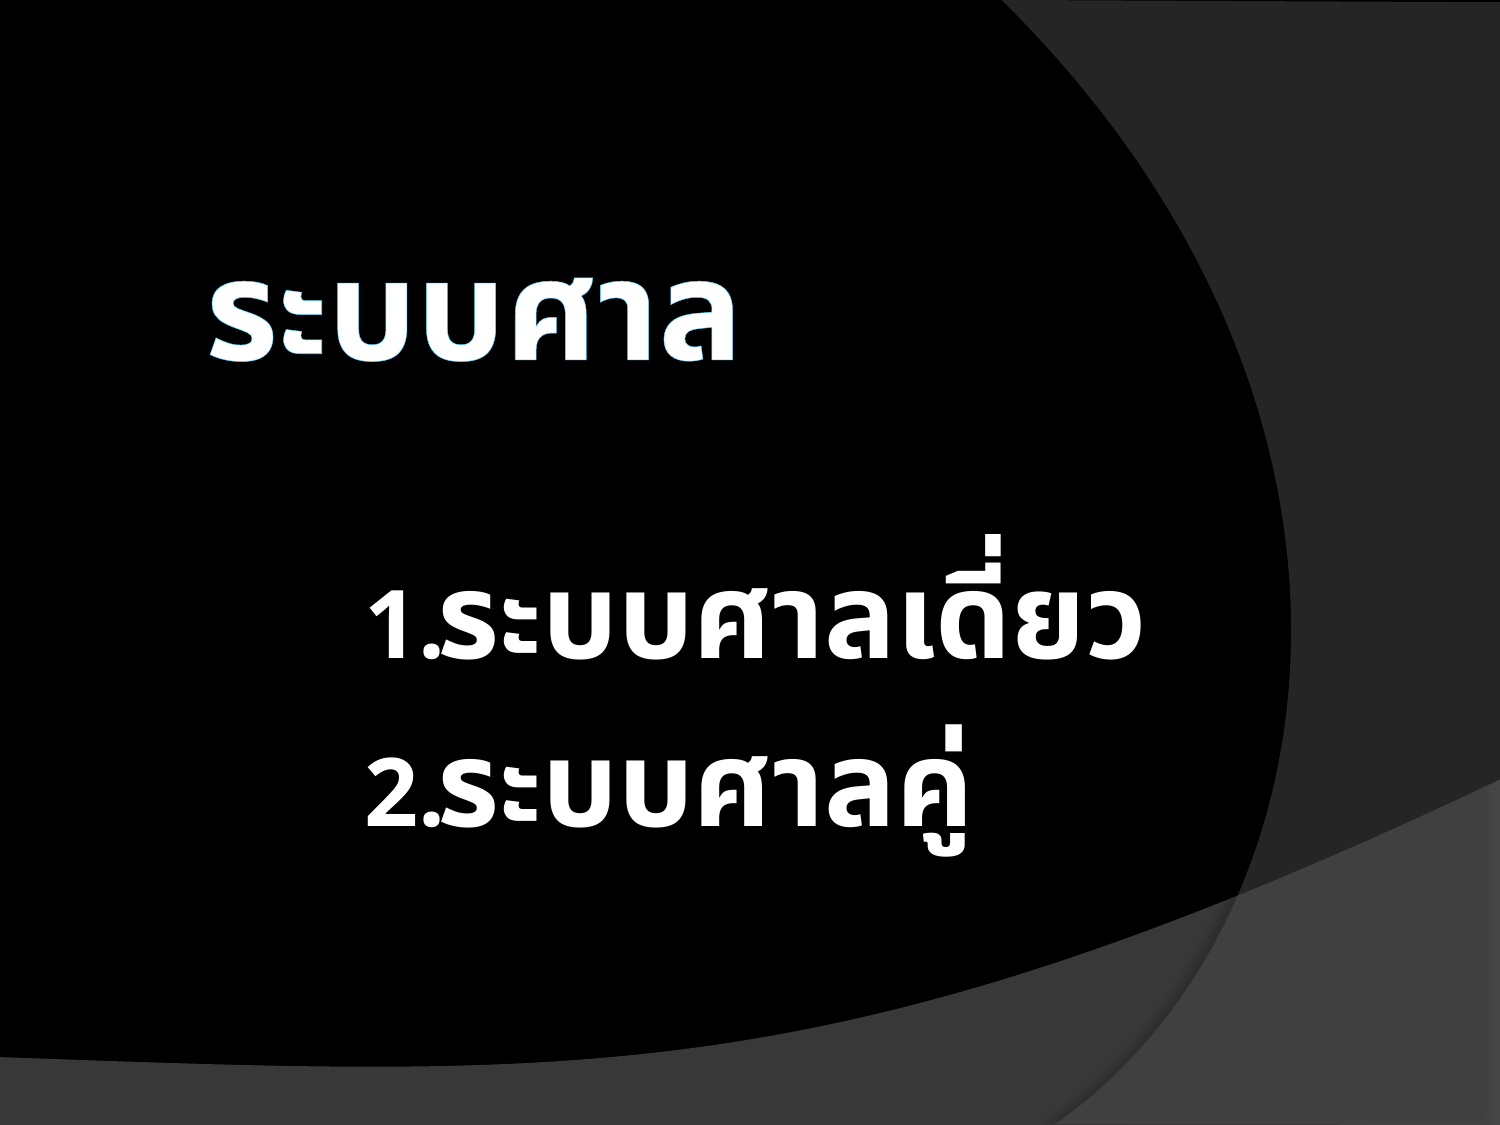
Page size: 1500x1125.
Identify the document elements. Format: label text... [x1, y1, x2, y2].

subtitle ระบบศาลเดี่ยว ระบบศาลคู่ [350, 450, 1225, 850]
title ระบบศาล [187, 212, 750, 463]
